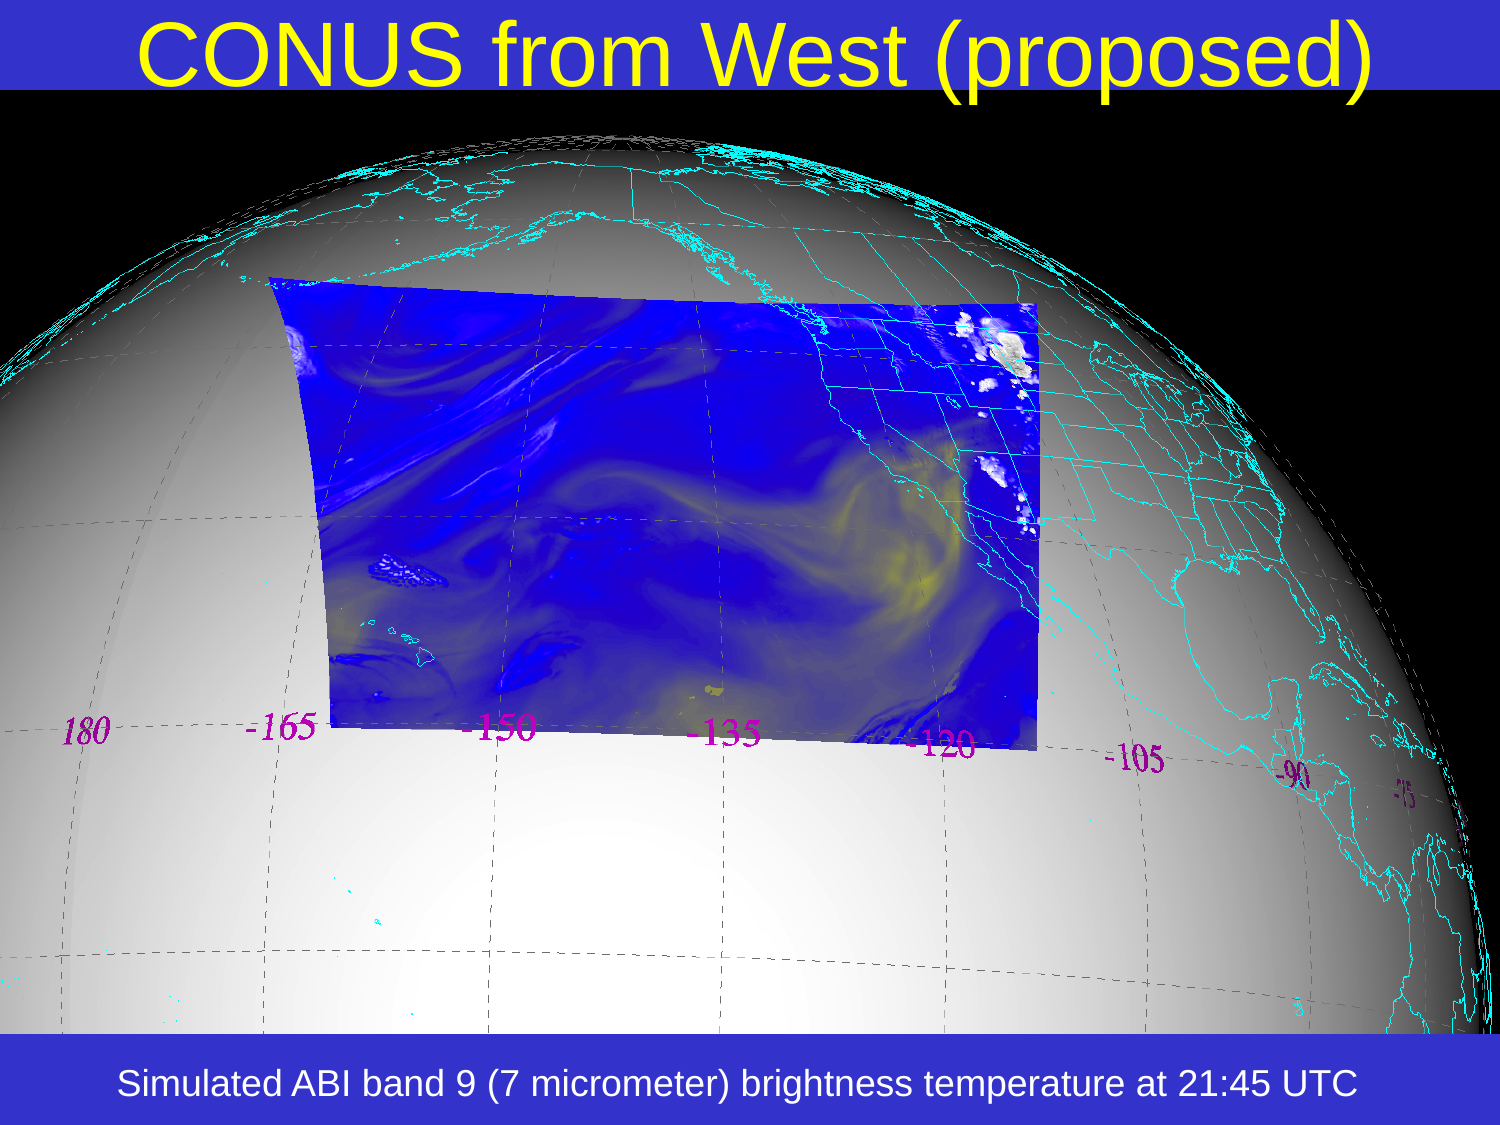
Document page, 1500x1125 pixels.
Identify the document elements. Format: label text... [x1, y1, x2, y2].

text_box Simulated ABI band 9 (7 micrometer) brightness temperature at 21:45 UTC [101, 1051, 1374, 1112]
text_box CONUS from West (proposed) [12, 0, 1500, 90]
picture [0, 90, 1500, 1035]
